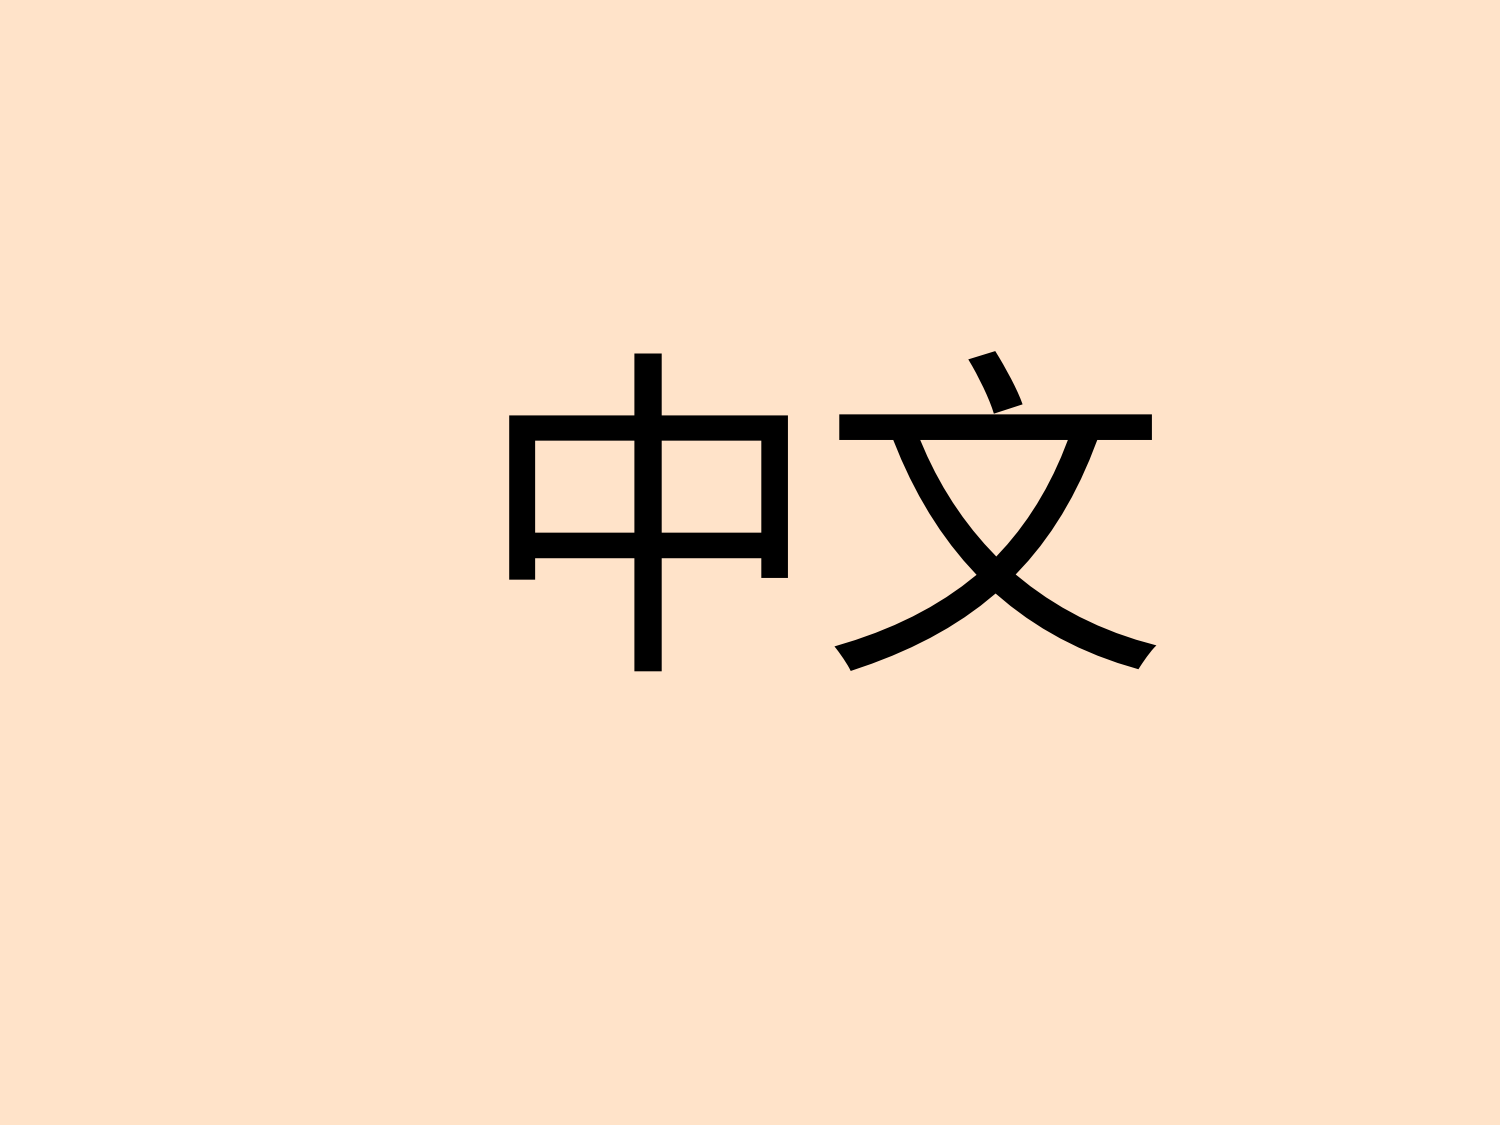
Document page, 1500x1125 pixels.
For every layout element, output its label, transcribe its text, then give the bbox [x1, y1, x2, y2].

text_box 中文 [301, 290, 1199, 721]
